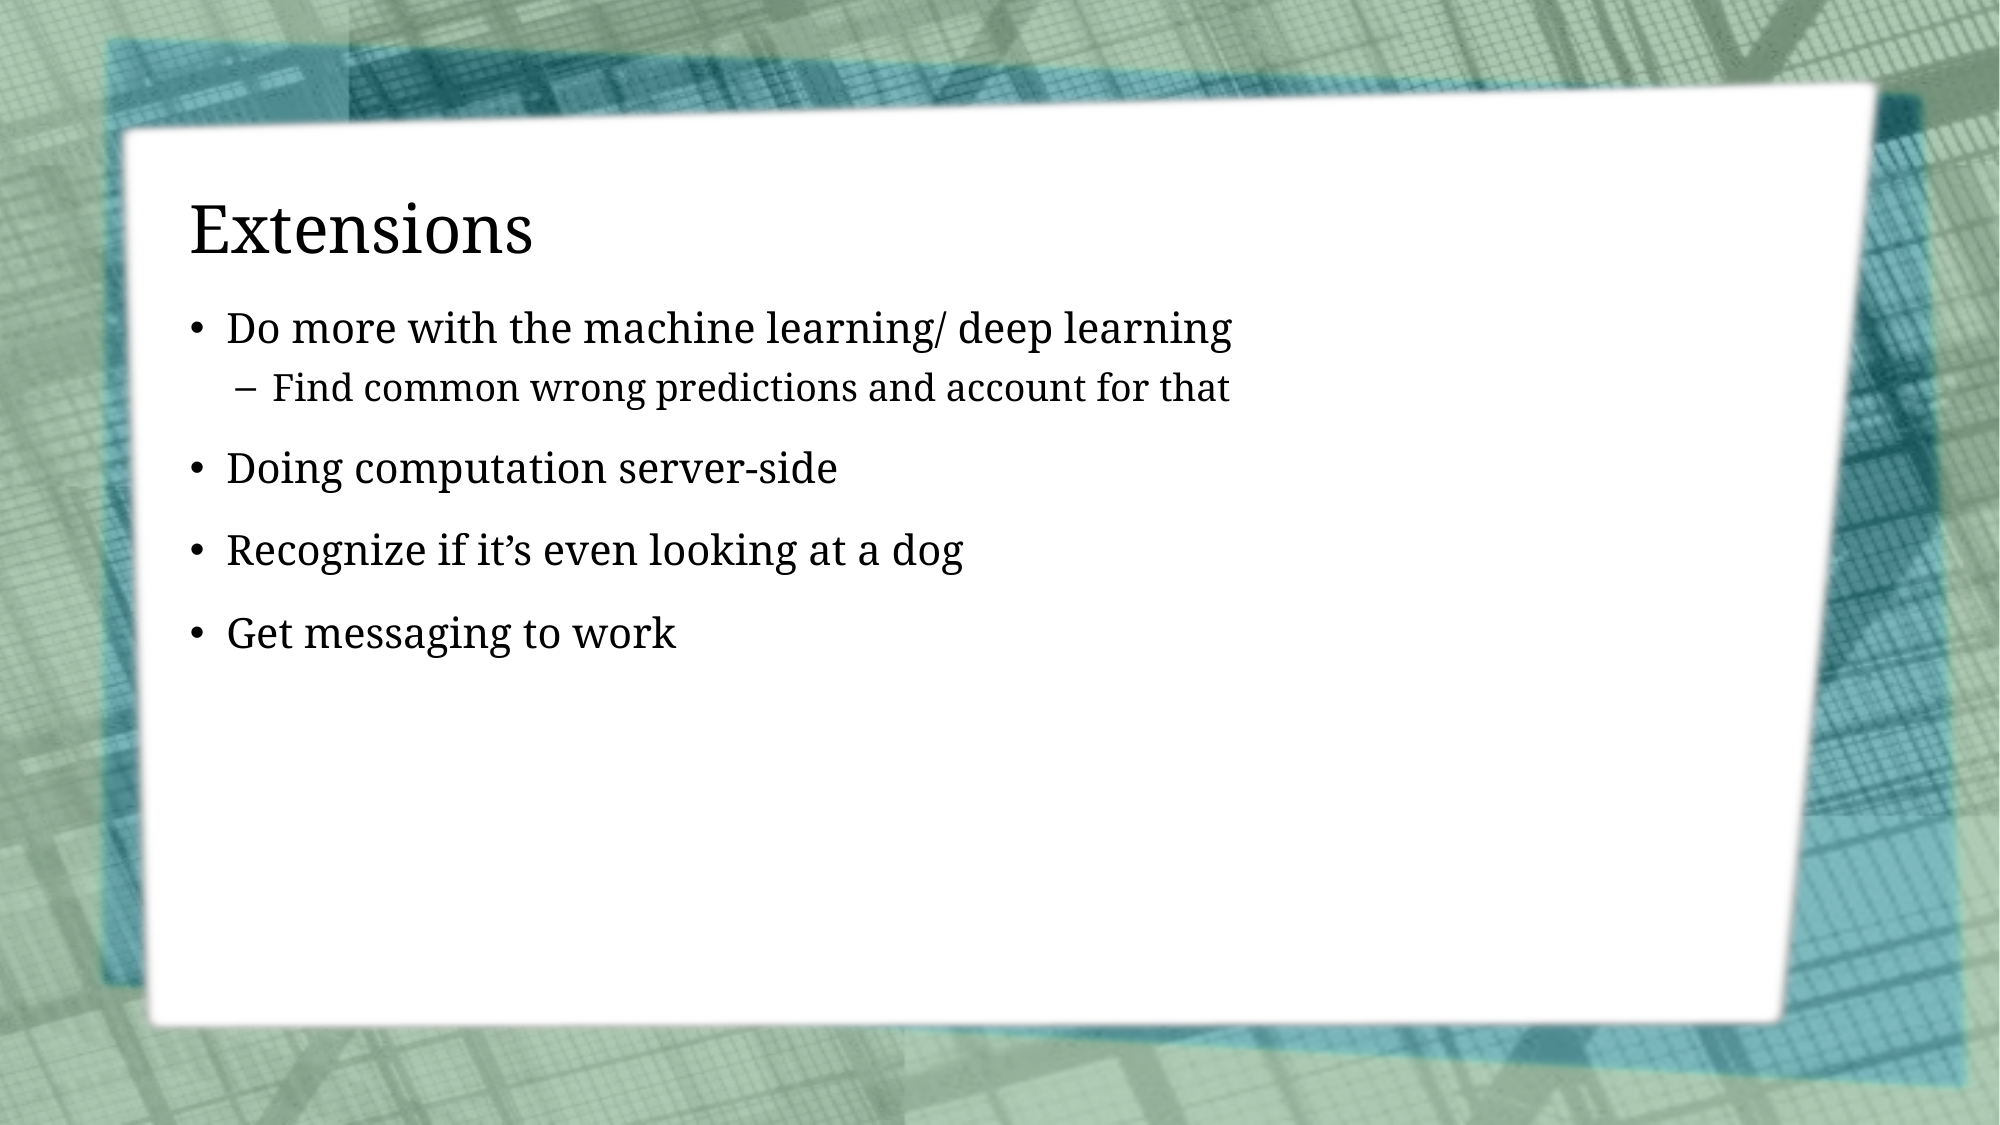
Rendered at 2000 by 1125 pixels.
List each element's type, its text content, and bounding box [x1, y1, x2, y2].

title Extensions [174, 87, 1750, 275]
picture [0, 0, 2000, 1125]
list Do more with the machine learning/ deep learning Find common wrong predictions and account for that Doing computation server-side Recognize if it’s even looking at a dog Get messaging to work [174, 299, 1750, 988]
